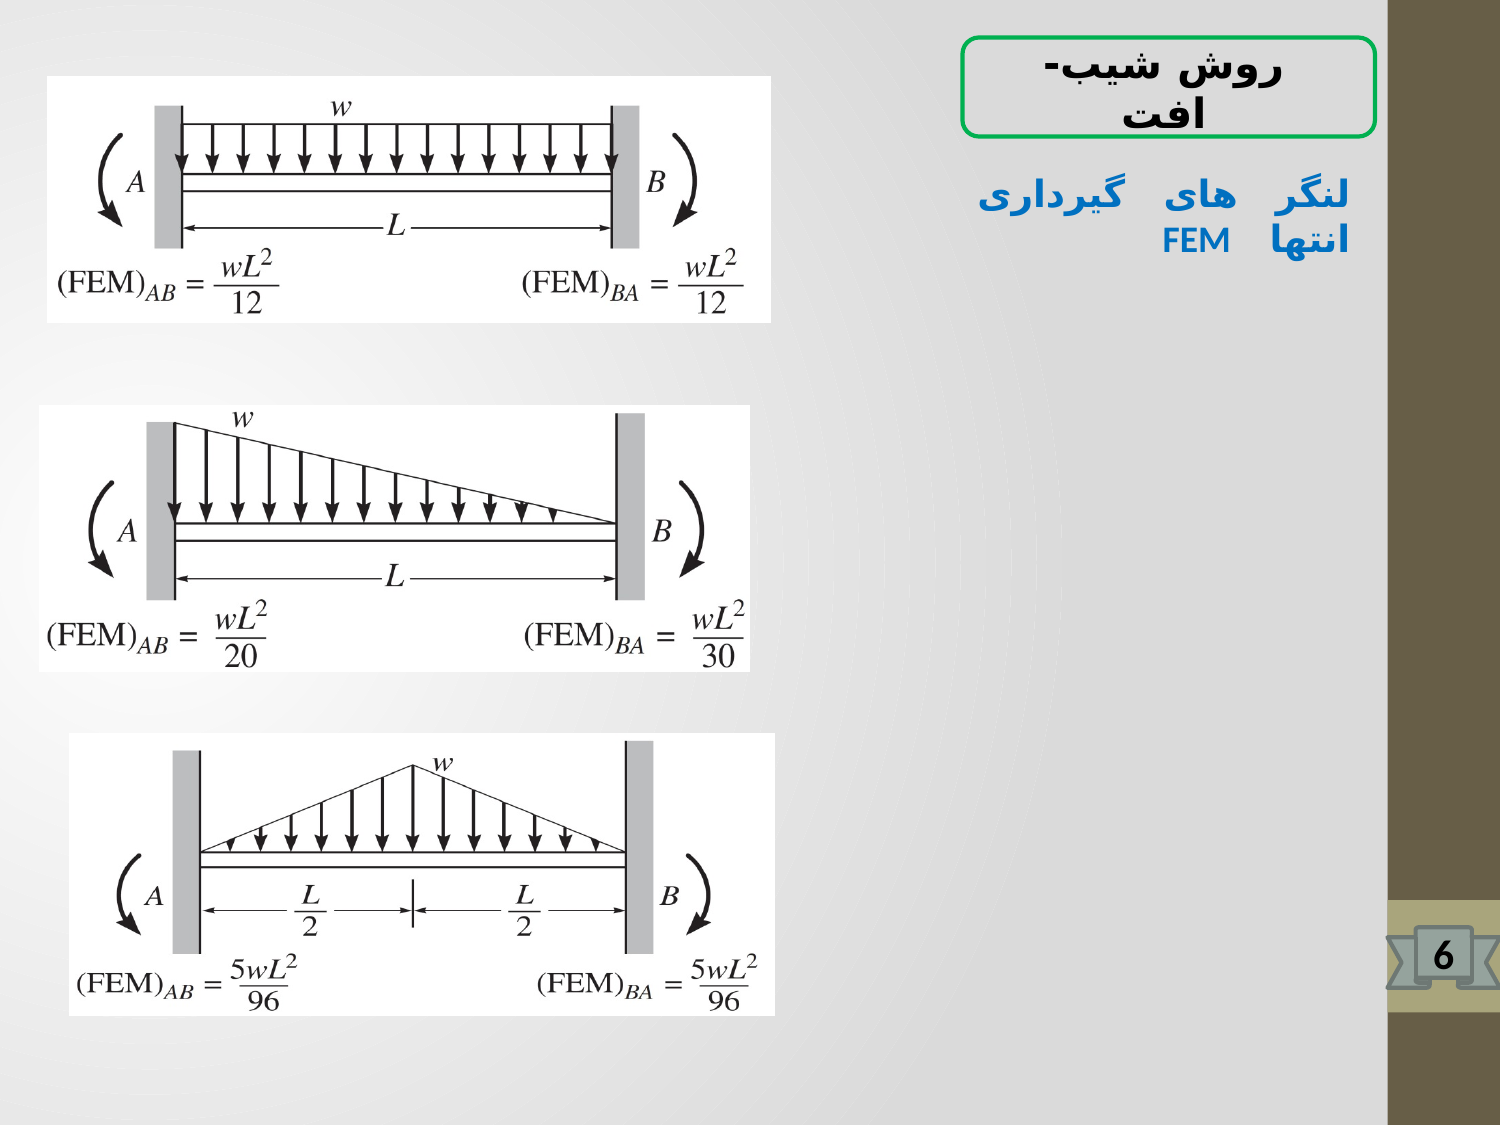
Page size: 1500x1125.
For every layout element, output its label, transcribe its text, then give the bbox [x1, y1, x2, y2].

text_box لنگر های گیرداری انتها FEM [937, 162, 1366, 268]
picture [39, 404, 751, 672]
text_box 6 [1385, 925, 1500, 990]
picture [69, 732, 776, 1017]
text_box روش شیب- افت [997, 29, 1331, 145]
picture [46, 75, 771, 324]
text_box [1331, 35, 1378, 139]
text_box [960, 35, 997, 139]
